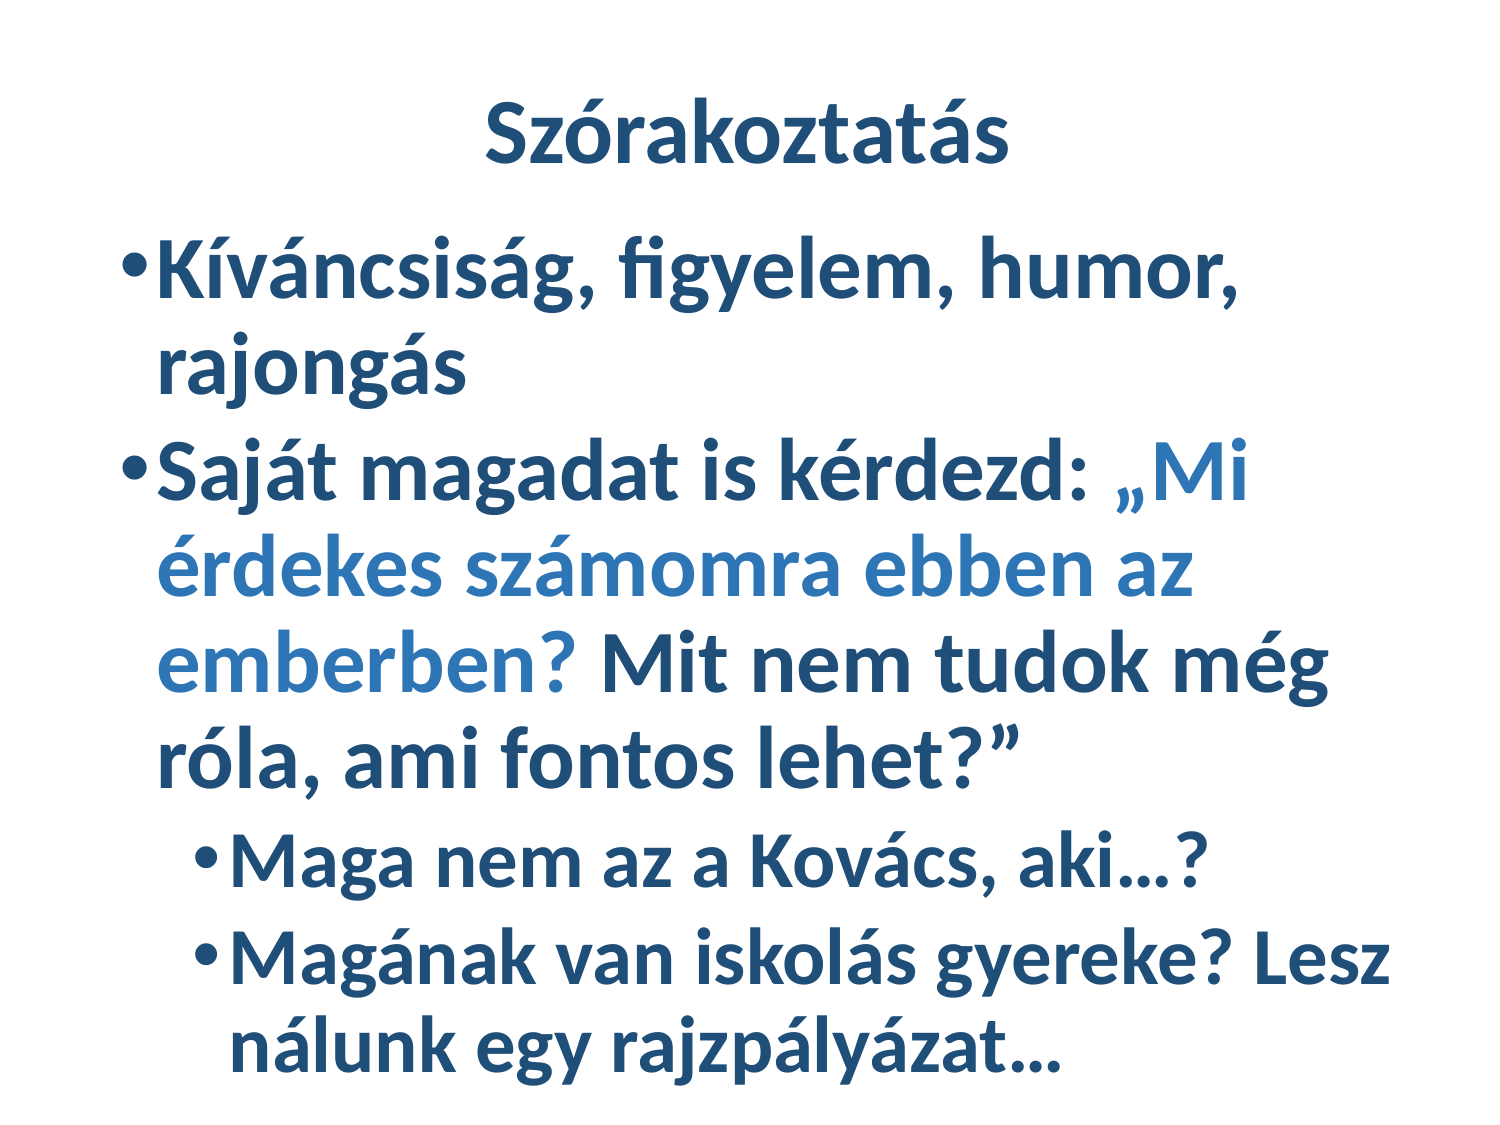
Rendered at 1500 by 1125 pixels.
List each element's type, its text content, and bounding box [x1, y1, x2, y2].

title Szórakoztatás [252, 75, 1243, 171]
list Kíváncsiság, figyelem, humor, rajongás Saját magadat is kérdezd: „Mi érdekes számomra ebben az emberben? Mit nem tudok még róla, ami fontos lehet?” Maga nem az a Kovács, aki…? Magának van iskolás gyereke? Lesz nálunk egy rajzpályázat… [32, 171, 1473, 1104]
